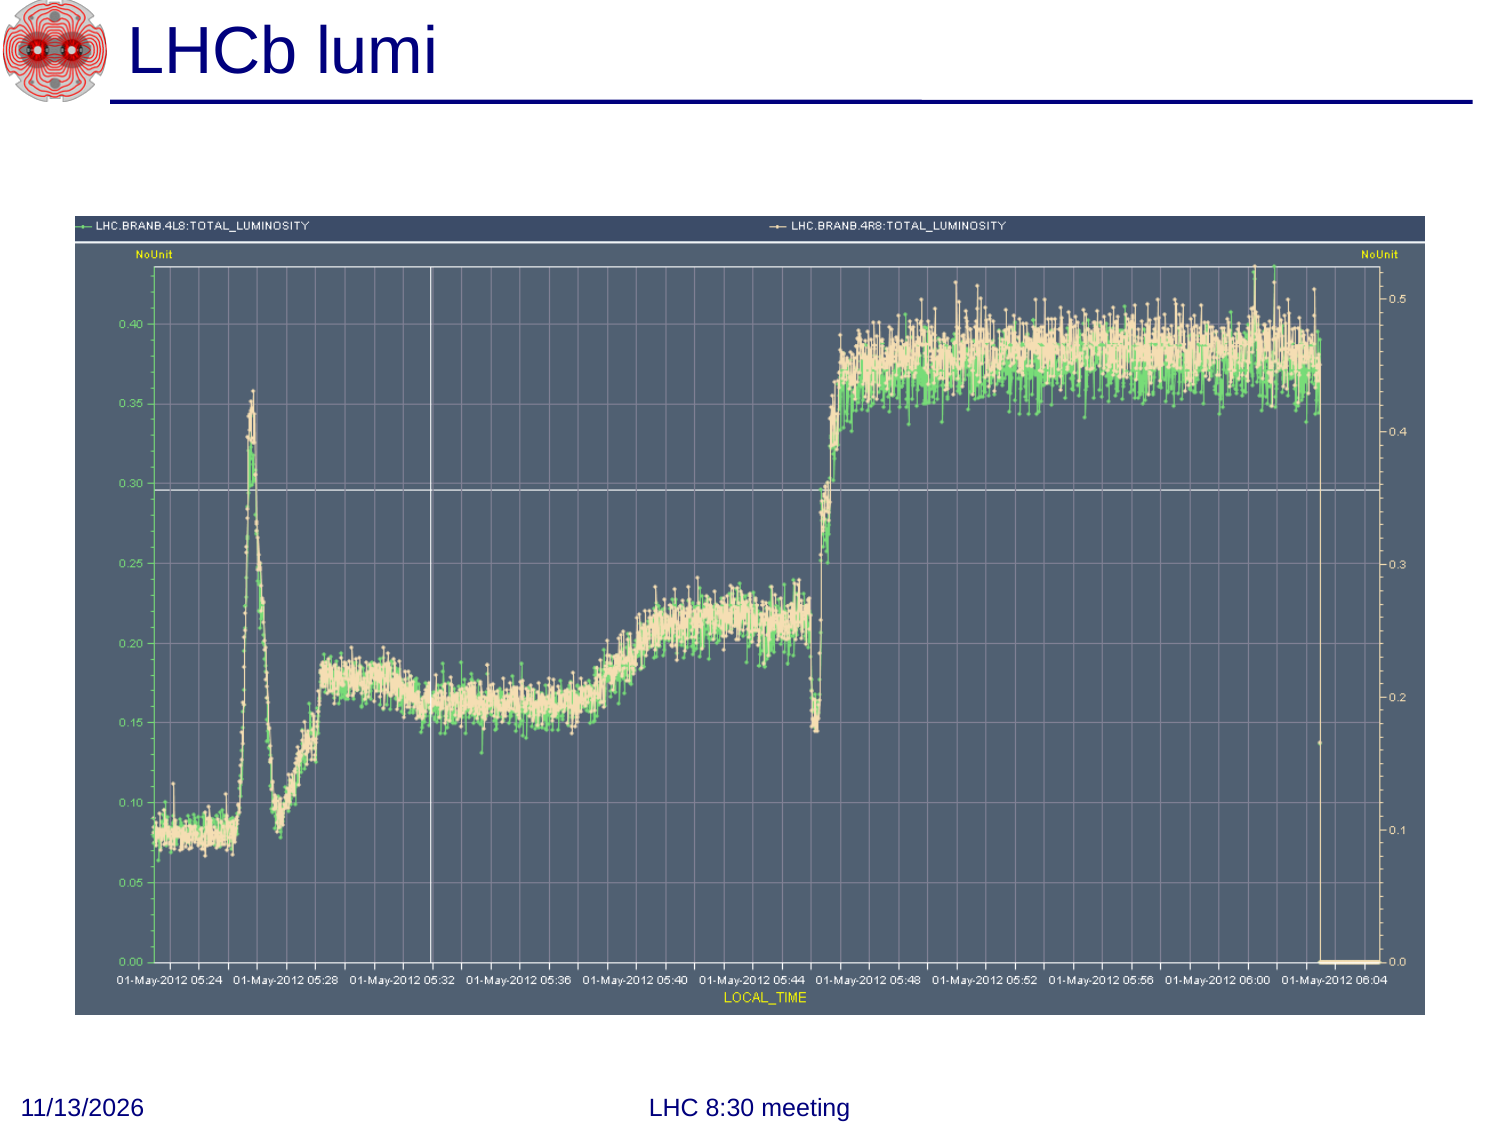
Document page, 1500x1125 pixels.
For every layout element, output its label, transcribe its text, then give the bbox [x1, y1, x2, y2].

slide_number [5, 1085, 356, 1125]
footer LHC 8:30 meeting [512, 1087, 988, 1125]
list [74, 216, 1426, 1015]
picture [0, 0, 108, 103]
title LHCb lumi [111, 3, 1463, 91]
